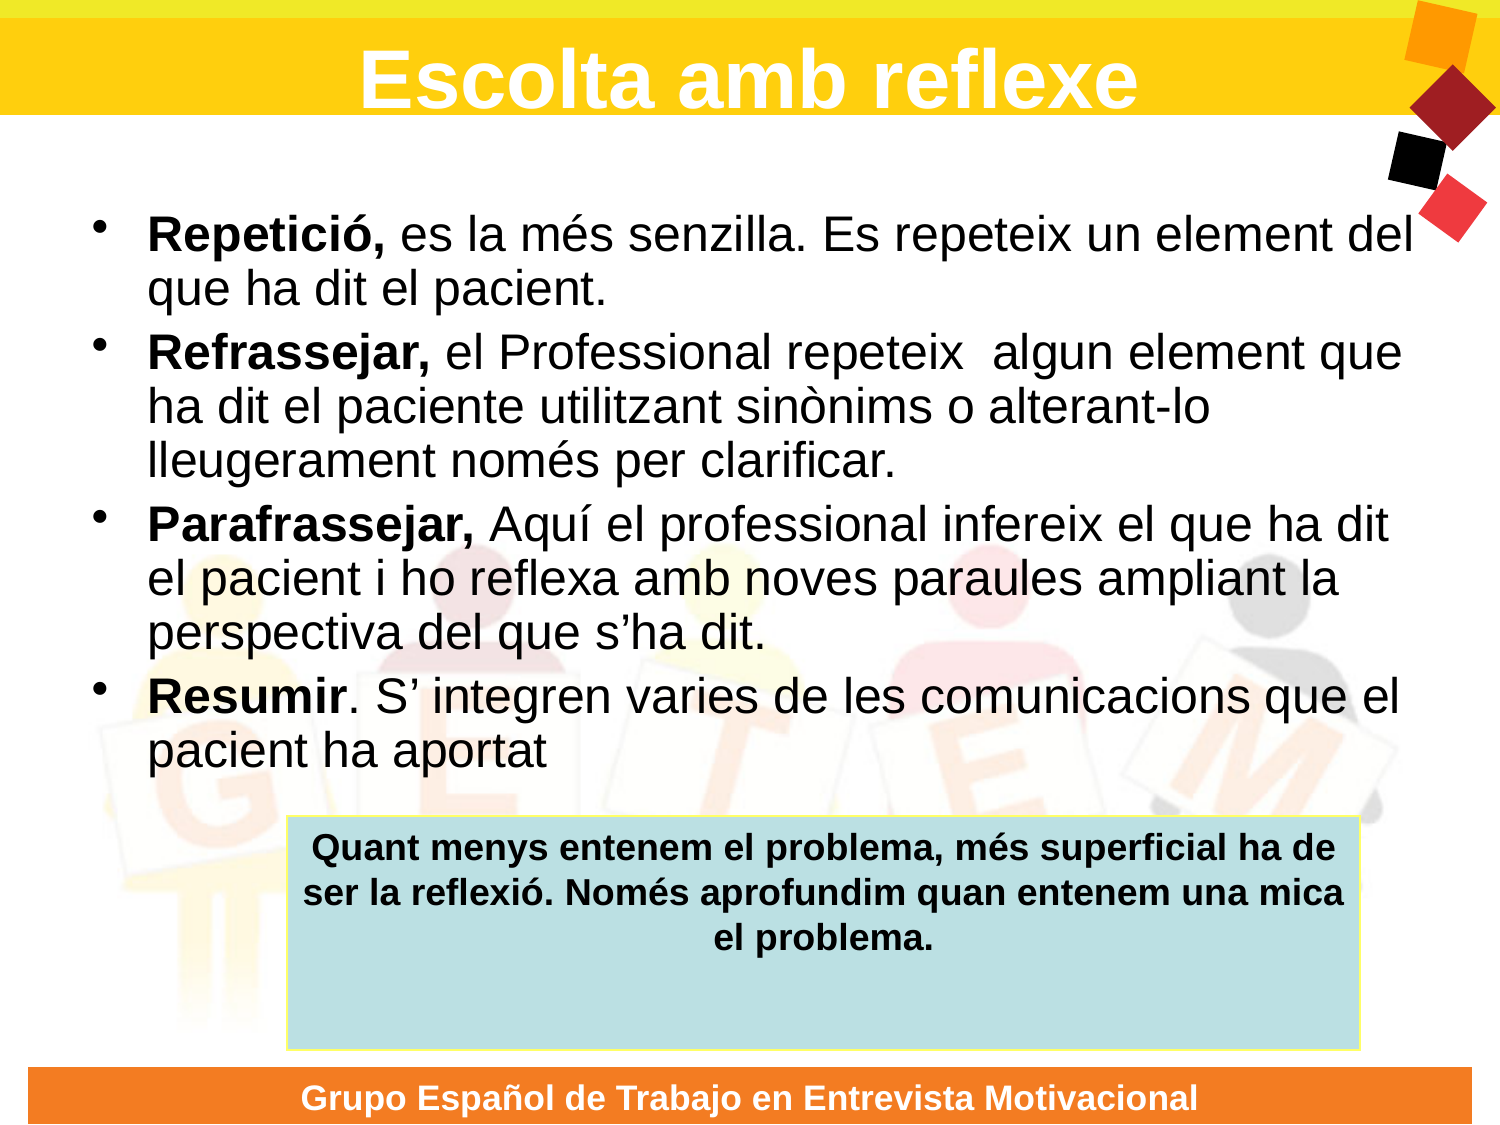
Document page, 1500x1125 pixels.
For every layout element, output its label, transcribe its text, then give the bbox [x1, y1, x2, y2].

picture [88, 816, 1412, 1067]
list Repetició, es la més senzilla. Es repeteix un element del que ha dit el pacient. Refrassejar, el Professional repeteix algun element que ha dit el paciente utilitzant sinònims o alterant-lo lleugerament només per clarificar. Parafrassejar, Aquí el professional infereix el que ha dit el pacient i ho reflexa amb noves paraules ampliant la perspectiva del que s’ha dit. Resumir. S’ integren varies de les comunicacions que el pacient ha aportat [76, 201, 1452, 816]
text_box Quant menys entenem el problema, més superficial ha de ser la reflexió. Només aprofundim quan entenem una mica el problema. [287, 815, 1361, 1051]
title Escolta amb reflexe [111, 0, 1388, 151]
